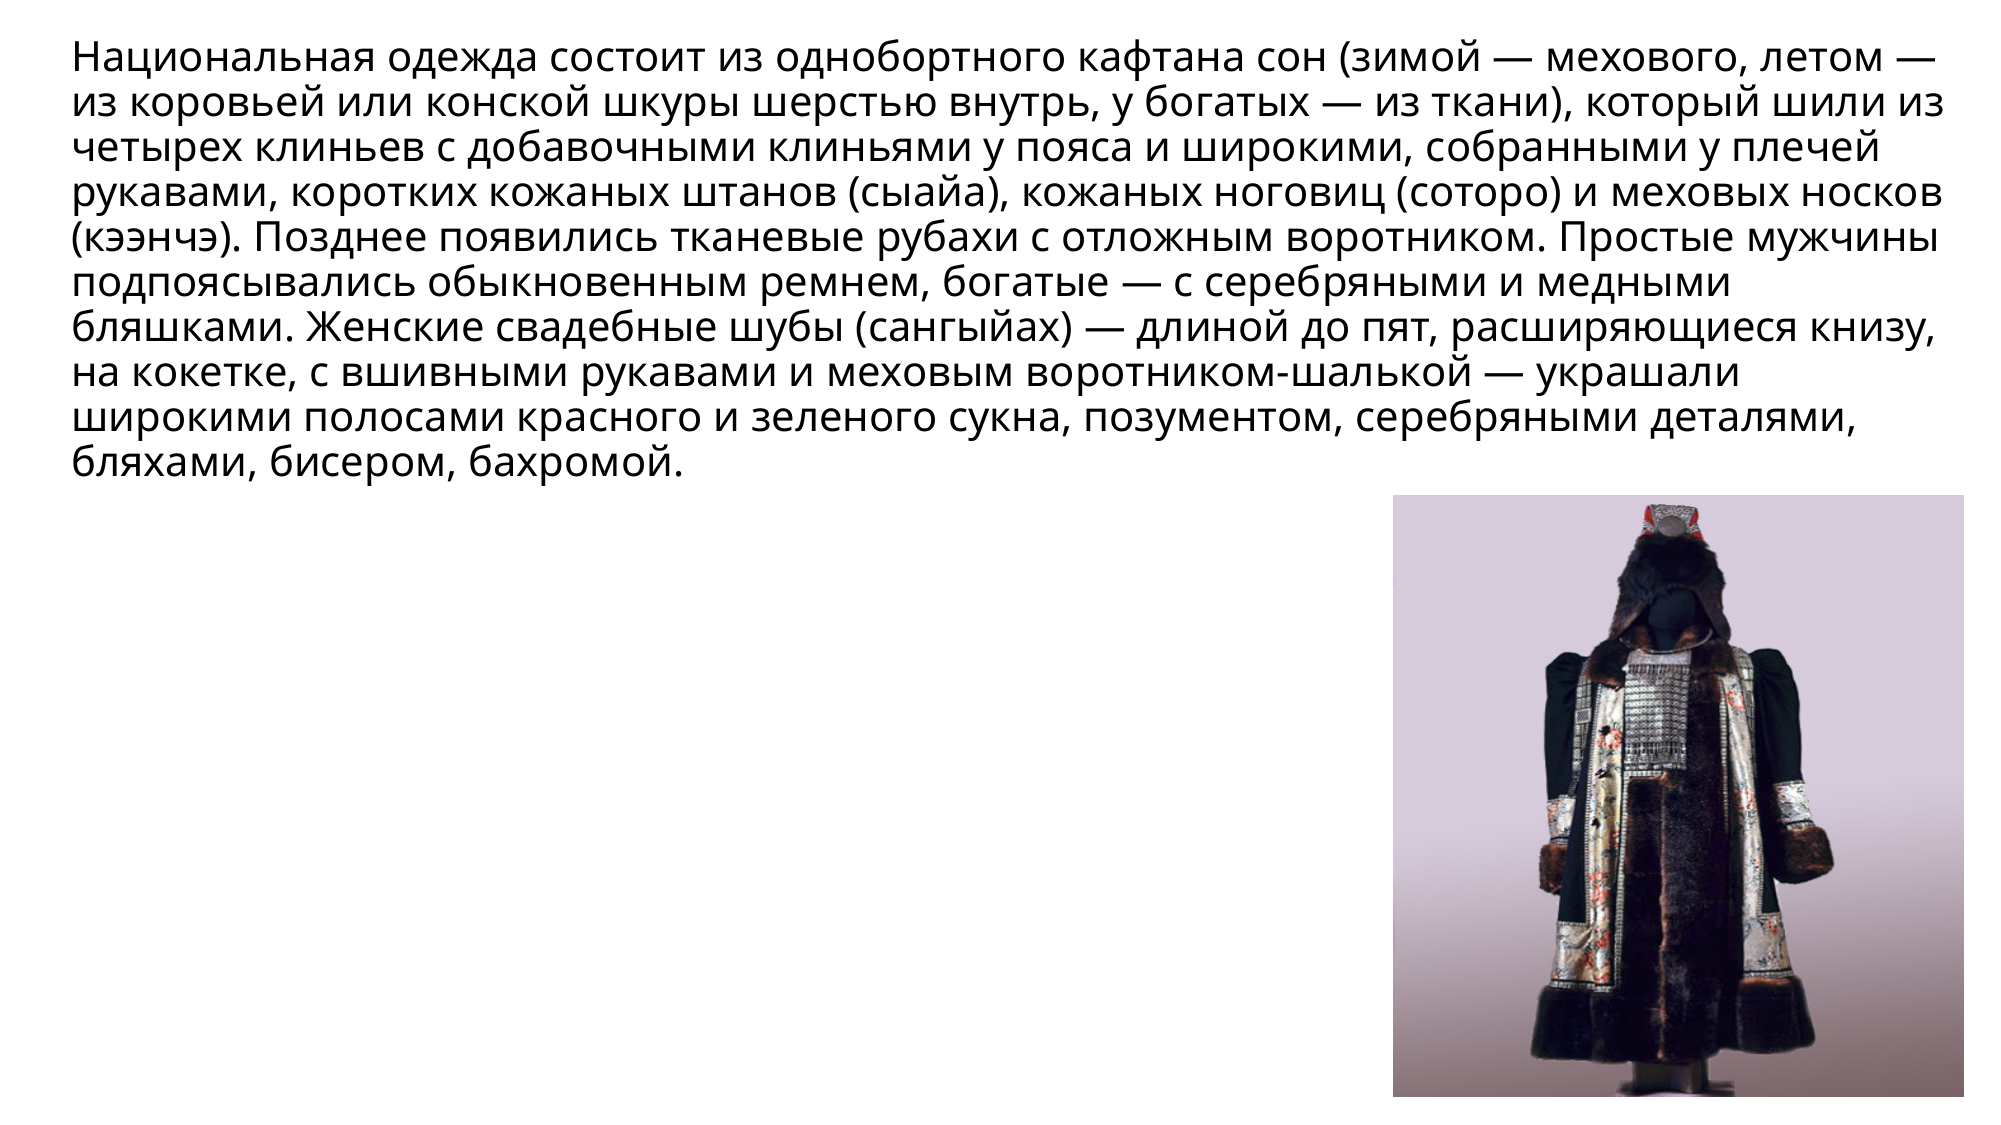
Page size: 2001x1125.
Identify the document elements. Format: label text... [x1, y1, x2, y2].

title Национальная одежда состоит из однобортного кафтана сон (зимой — мехового, летом — из коровьей или конской шкуры шерстью внутрь, у богатых — из ткани), который шили из четырех клиньев с добавочными клиньями у пояса и широкими, собранными у плечей рукавами, коротких кожаных штанов (сыайа), кожаных ноговиц (соторо) и меховых носков (кээнчэ). Позднее появились тканевые рубахи с отложным воротником. Простые мужчины подпоясывались обыкновенным ремнем, богатые — с серебряными и медными бляшками. Женские свадебные шубы (сангыйах) — длиной до пят, расширяющиеся книзу, на кокетке, с вшивными рукавами и меховым воротником-шалькой — украшали широкими полосами красного и зеленого сукна, позументом, серебряными деталями, бляхами, бисером, бахромой. [56, 24, 1964, 496]
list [1393, 495, 1964, 1097]
